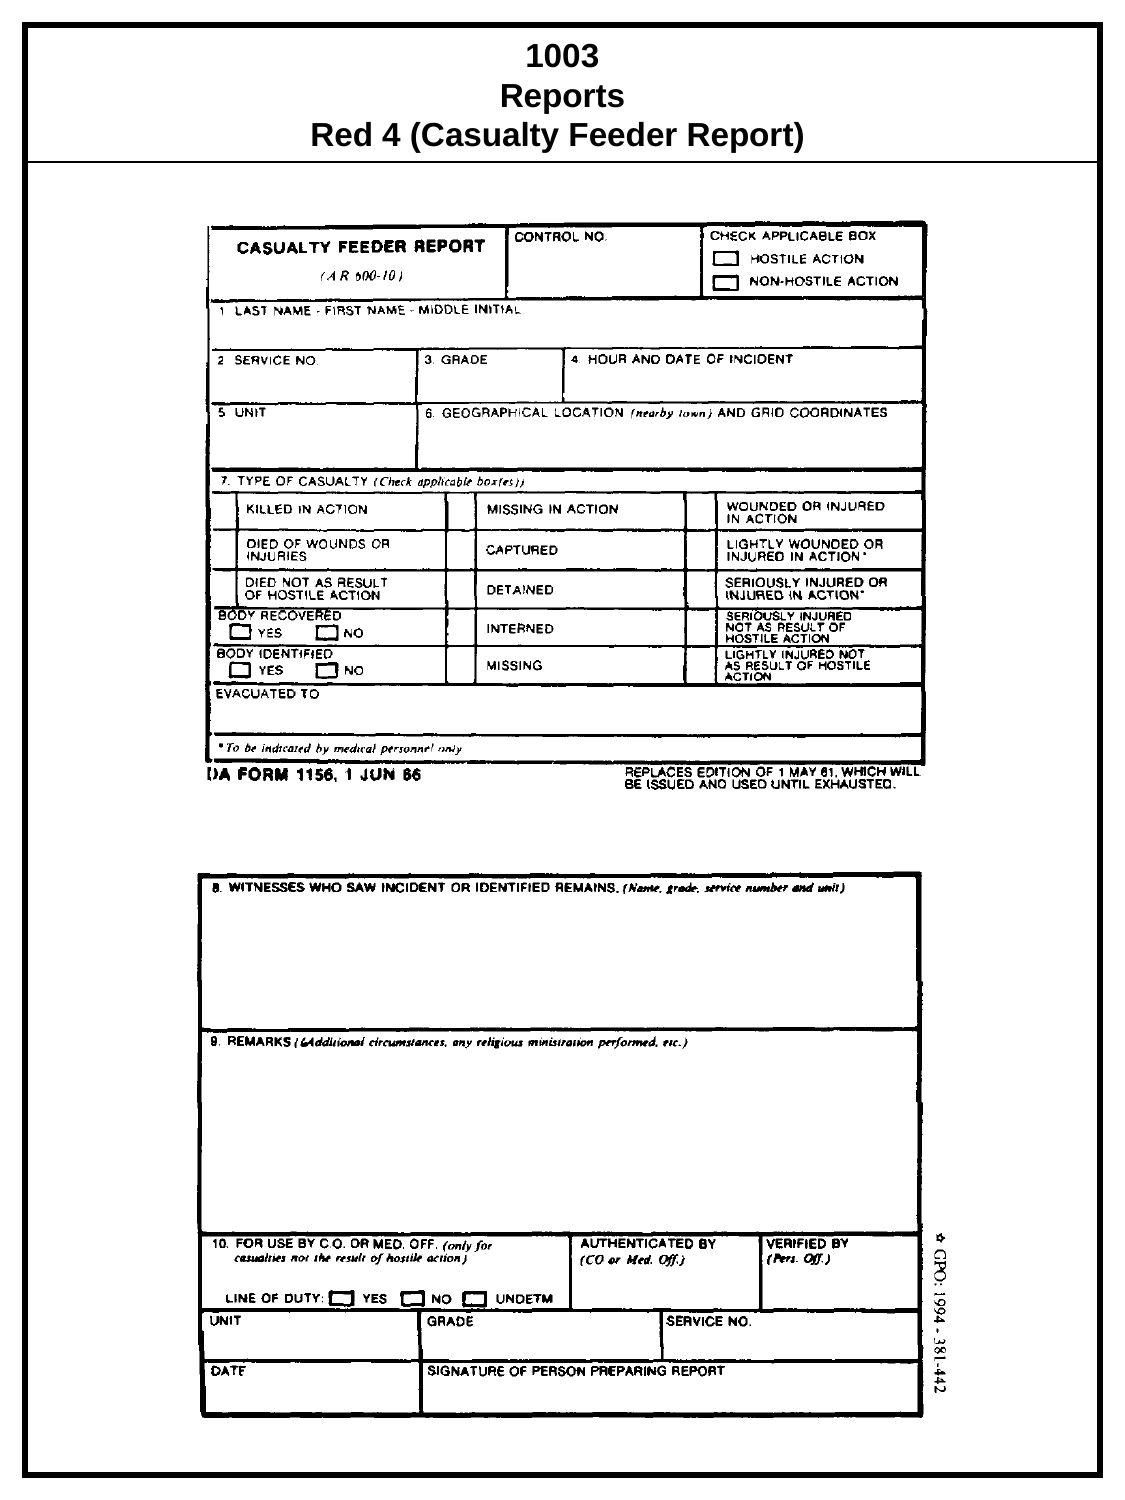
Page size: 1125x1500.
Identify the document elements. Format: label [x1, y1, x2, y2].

text_box [24, 24, 1100, 1475]
picture [167, 212, 950, 810]
picture [173, 859, 956, 1443]
